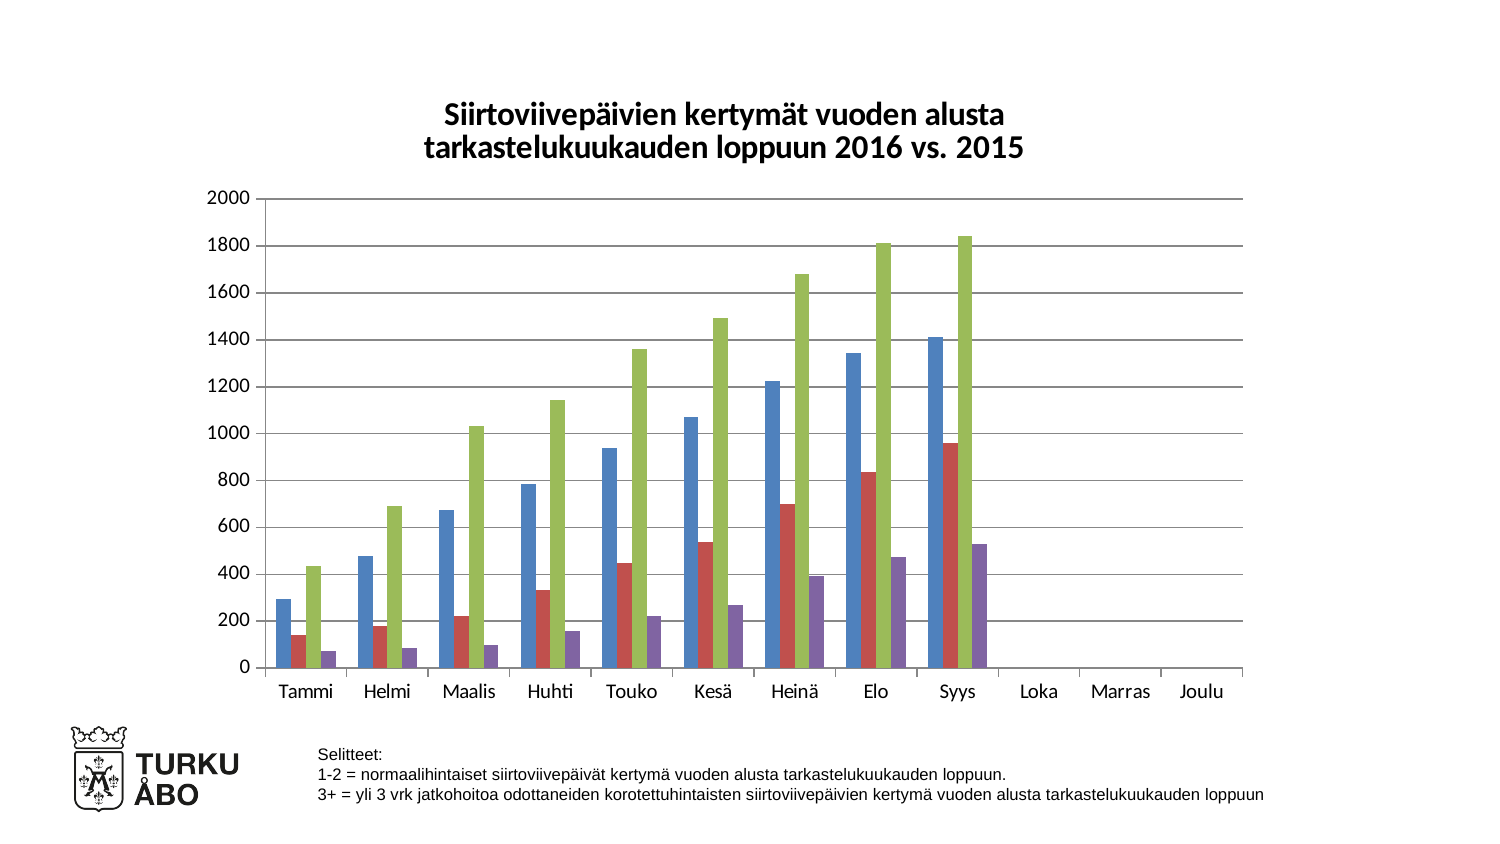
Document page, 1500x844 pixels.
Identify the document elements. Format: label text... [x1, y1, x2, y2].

text_box Selitteet: 1-2 = normaalihintaiset siirtoviivepäivät kertymä vuoden alusta tarkastelukuukauden loppuun. 3+ = yli 3 vrk jatkohoitoa odottaneiden korotettuhintaisten siirtoviivepäivien kertymä vuoden alusta tarkastelukuukauden loppuun [302, 736, 1284, 812]
chart [184, 69, 1265, 717]
picture [70, 725, 239, 813]
